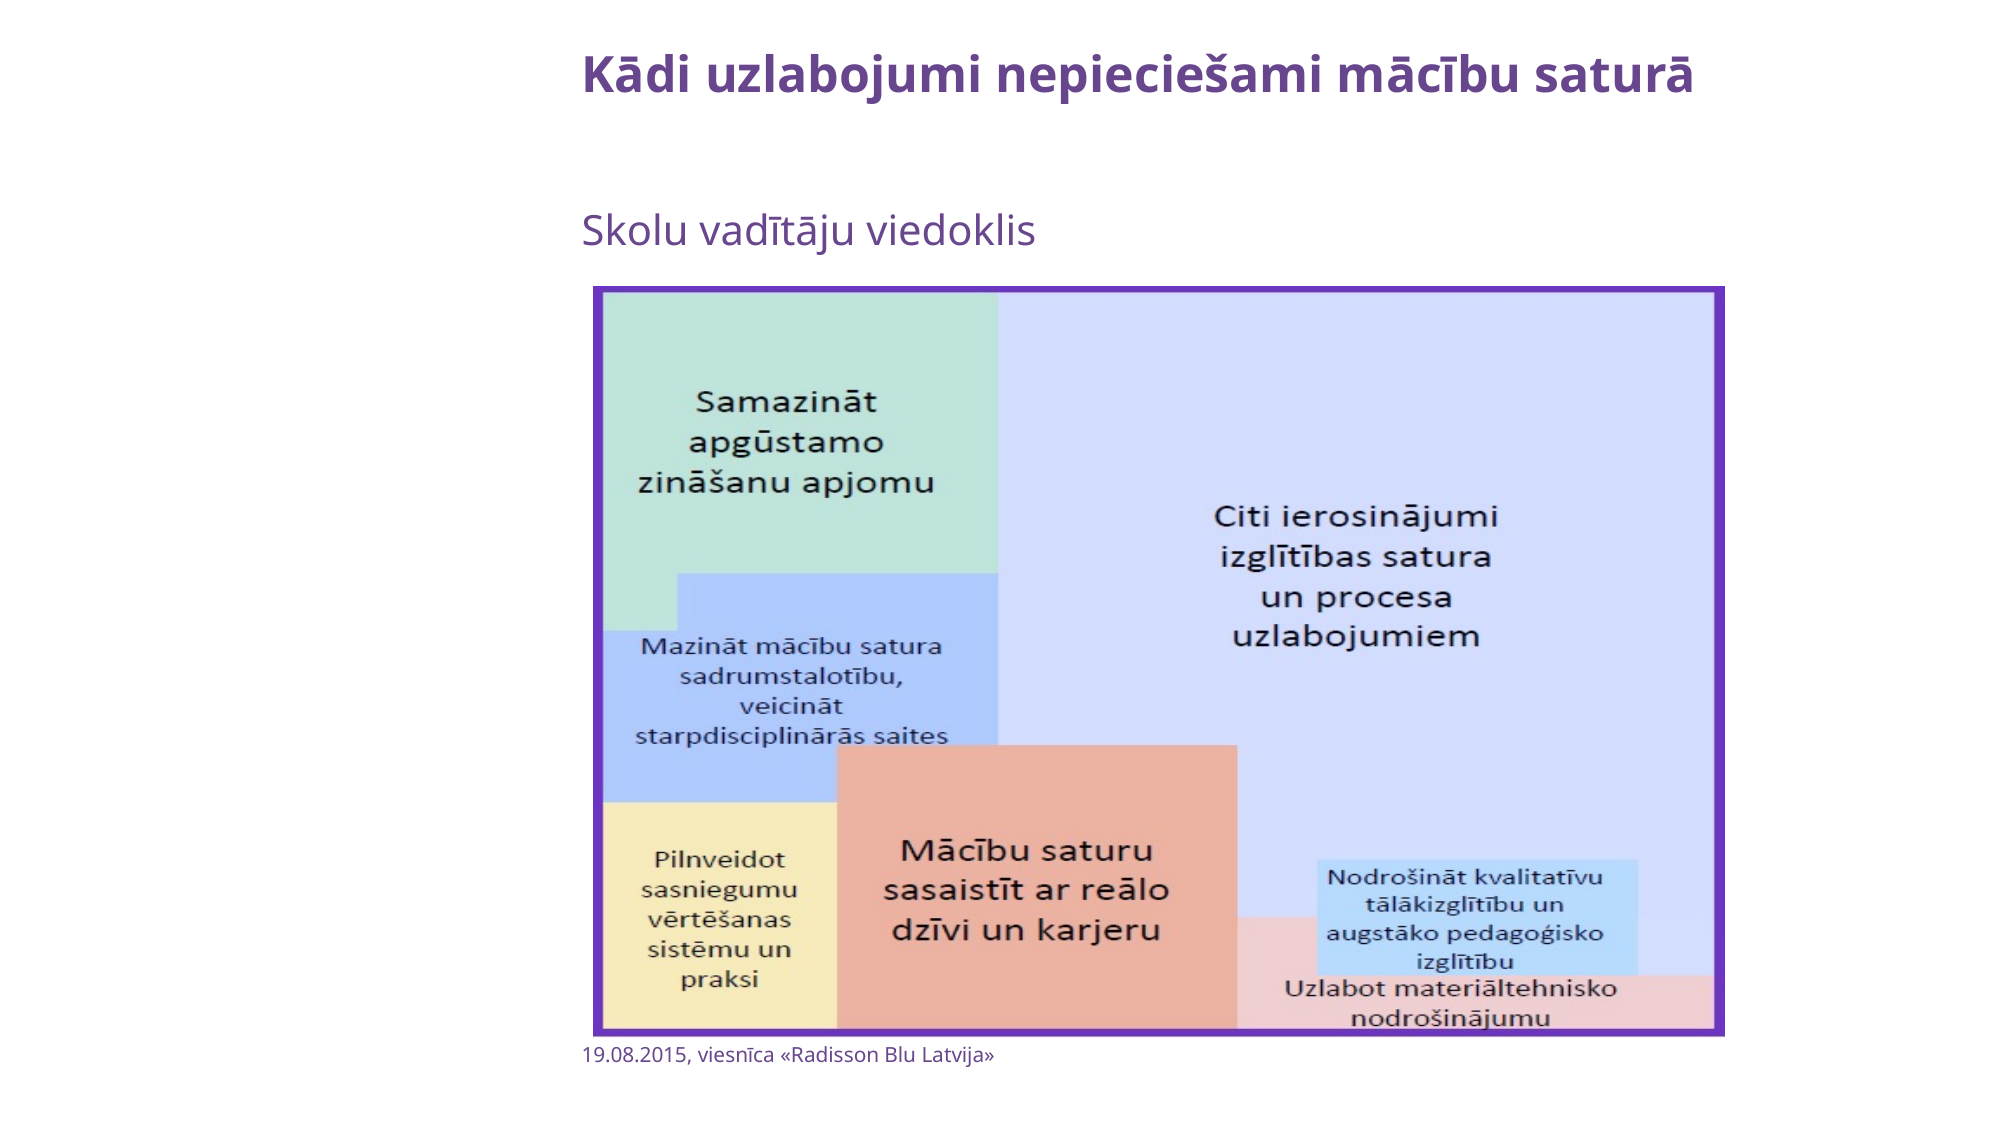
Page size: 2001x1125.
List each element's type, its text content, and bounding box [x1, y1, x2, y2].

title Kādi uzlabojumi nepieciešami mācību saturā [566, 41, 1900, 125]
list 19.08.2015, viesnīca «Radisson Blu Latvija» [566, 1037, 1287, 1088]
picture [593, 286, 1725, 1038]
list Skolu vadītāju viedoklis [566, 153, 1900, 315]
